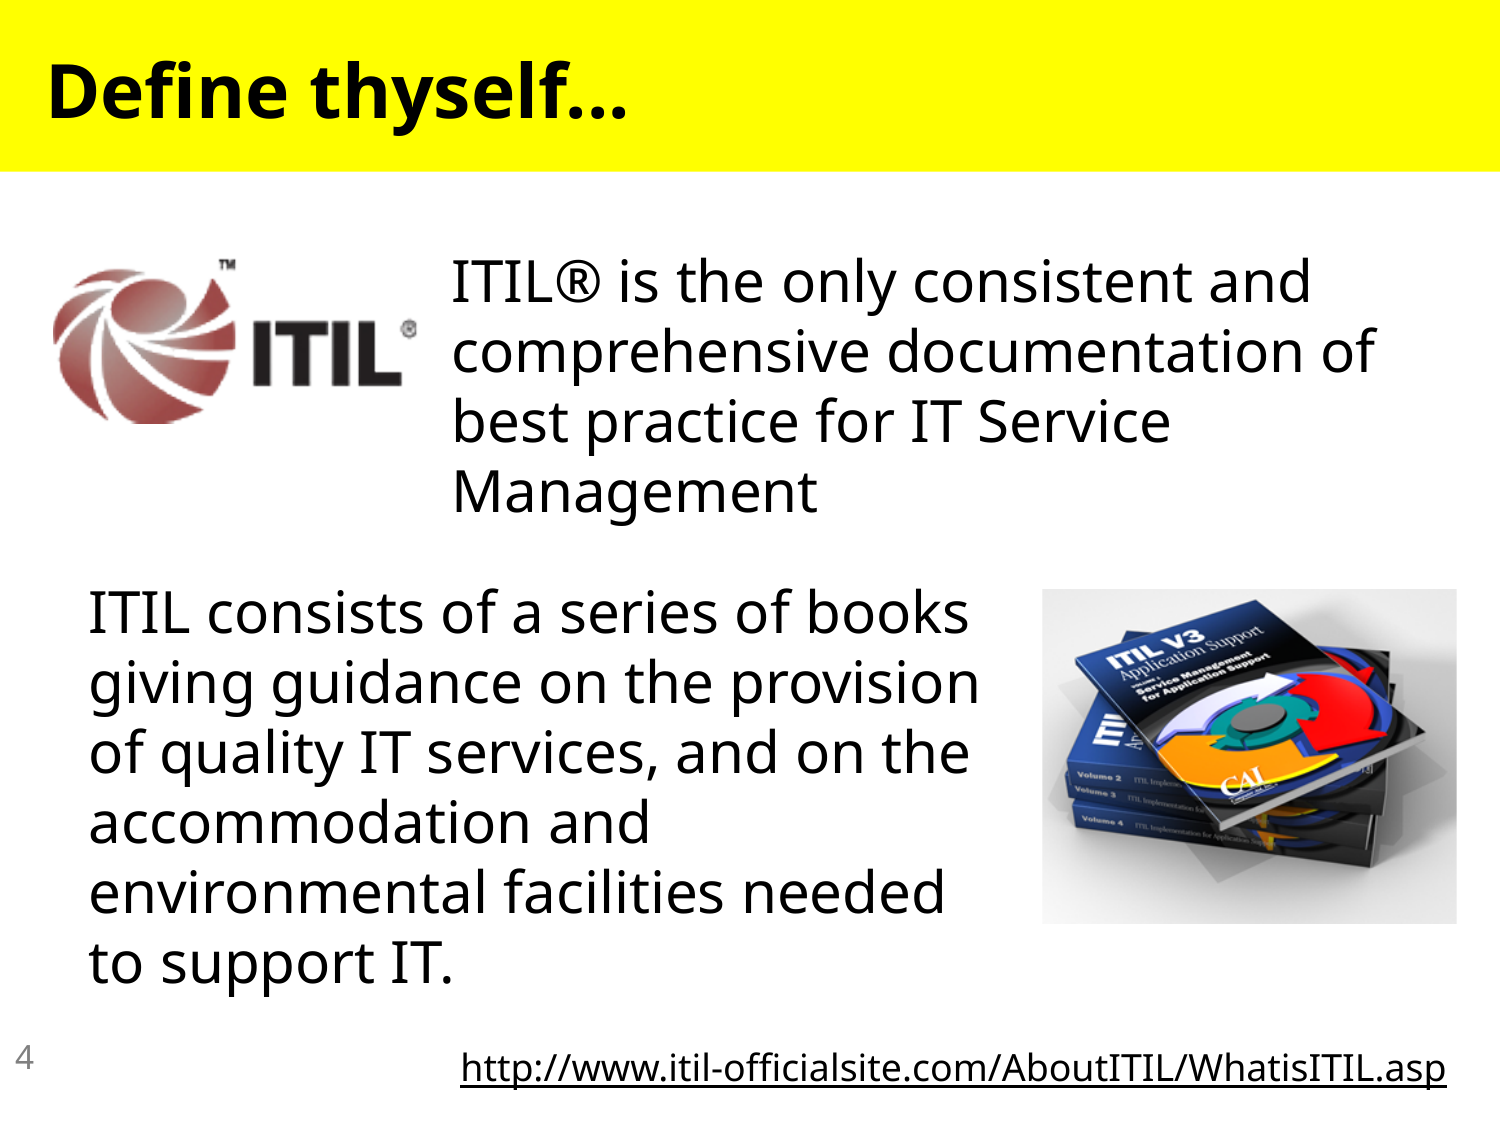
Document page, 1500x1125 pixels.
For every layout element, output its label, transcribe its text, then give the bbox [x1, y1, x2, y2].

slide_number 4 [0, 1028, 98, 1097]
title Define thyself... [0, 15, 1500, 163]
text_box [73, 567, 1457, 982]
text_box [52, 236, 1464, 465]
text_box http://www.itil-officialsite.com/AboutITIL/WhatisITIL.asp [280, 1036, 1472, 1103]
